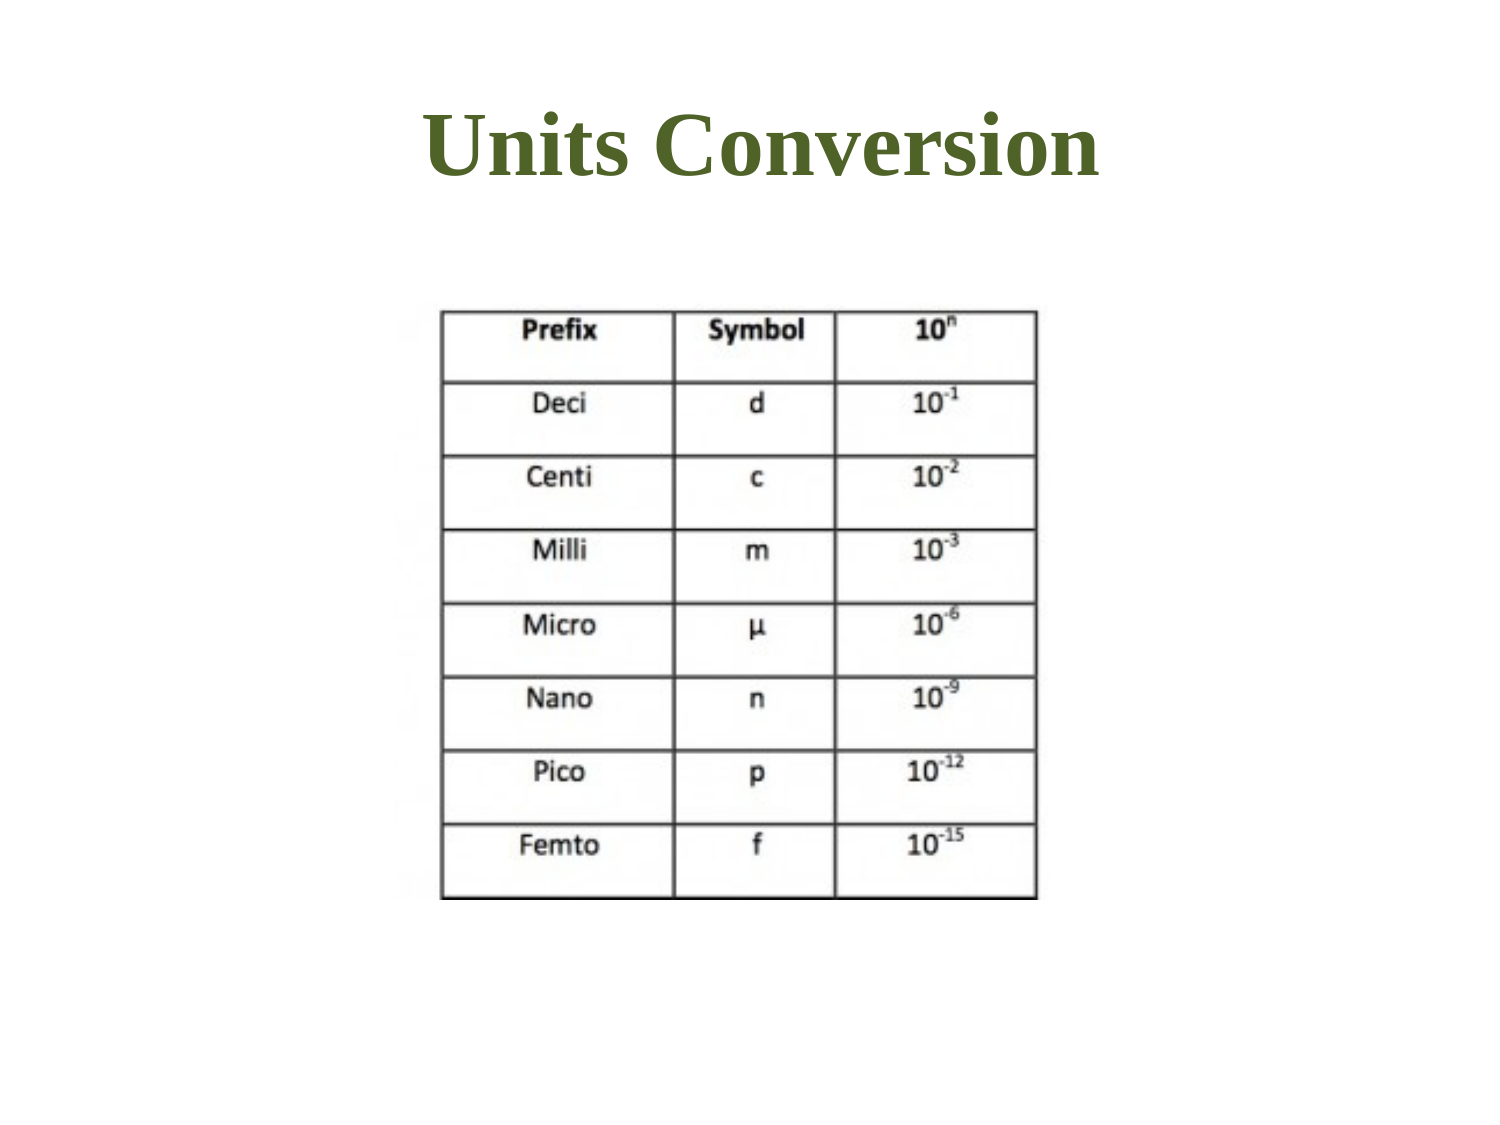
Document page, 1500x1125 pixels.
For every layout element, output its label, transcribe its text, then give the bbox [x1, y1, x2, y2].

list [394, 301, 1051, 901]
title Units Conversion [75, 45, 1425, 233]
